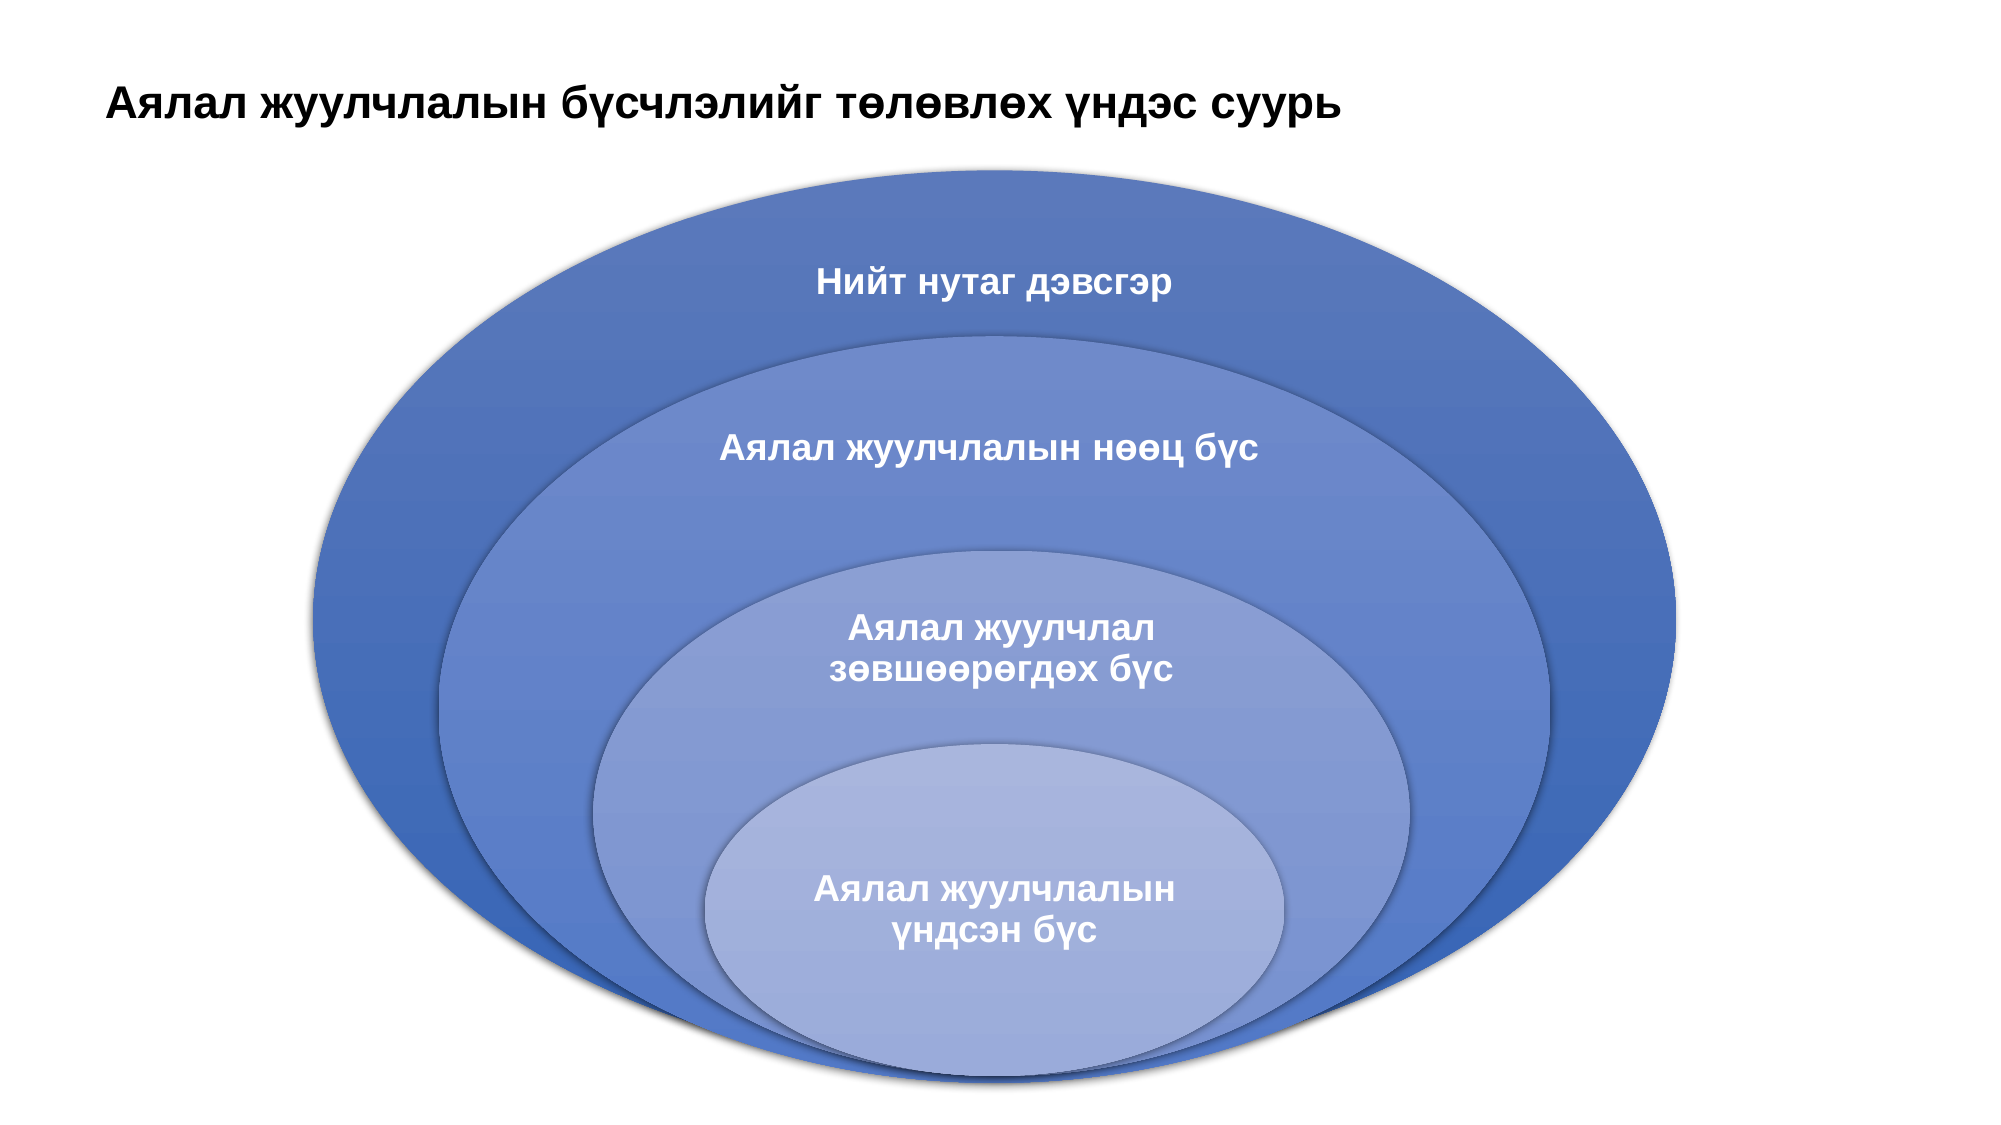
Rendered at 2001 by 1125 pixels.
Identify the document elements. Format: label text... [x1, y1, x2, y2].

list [131, 177, 1858, 1076]
title Аялал жуулчлалын бүсчлэлийг төлөвлөх үндэс суурь [89, 49, 1562, 158]
